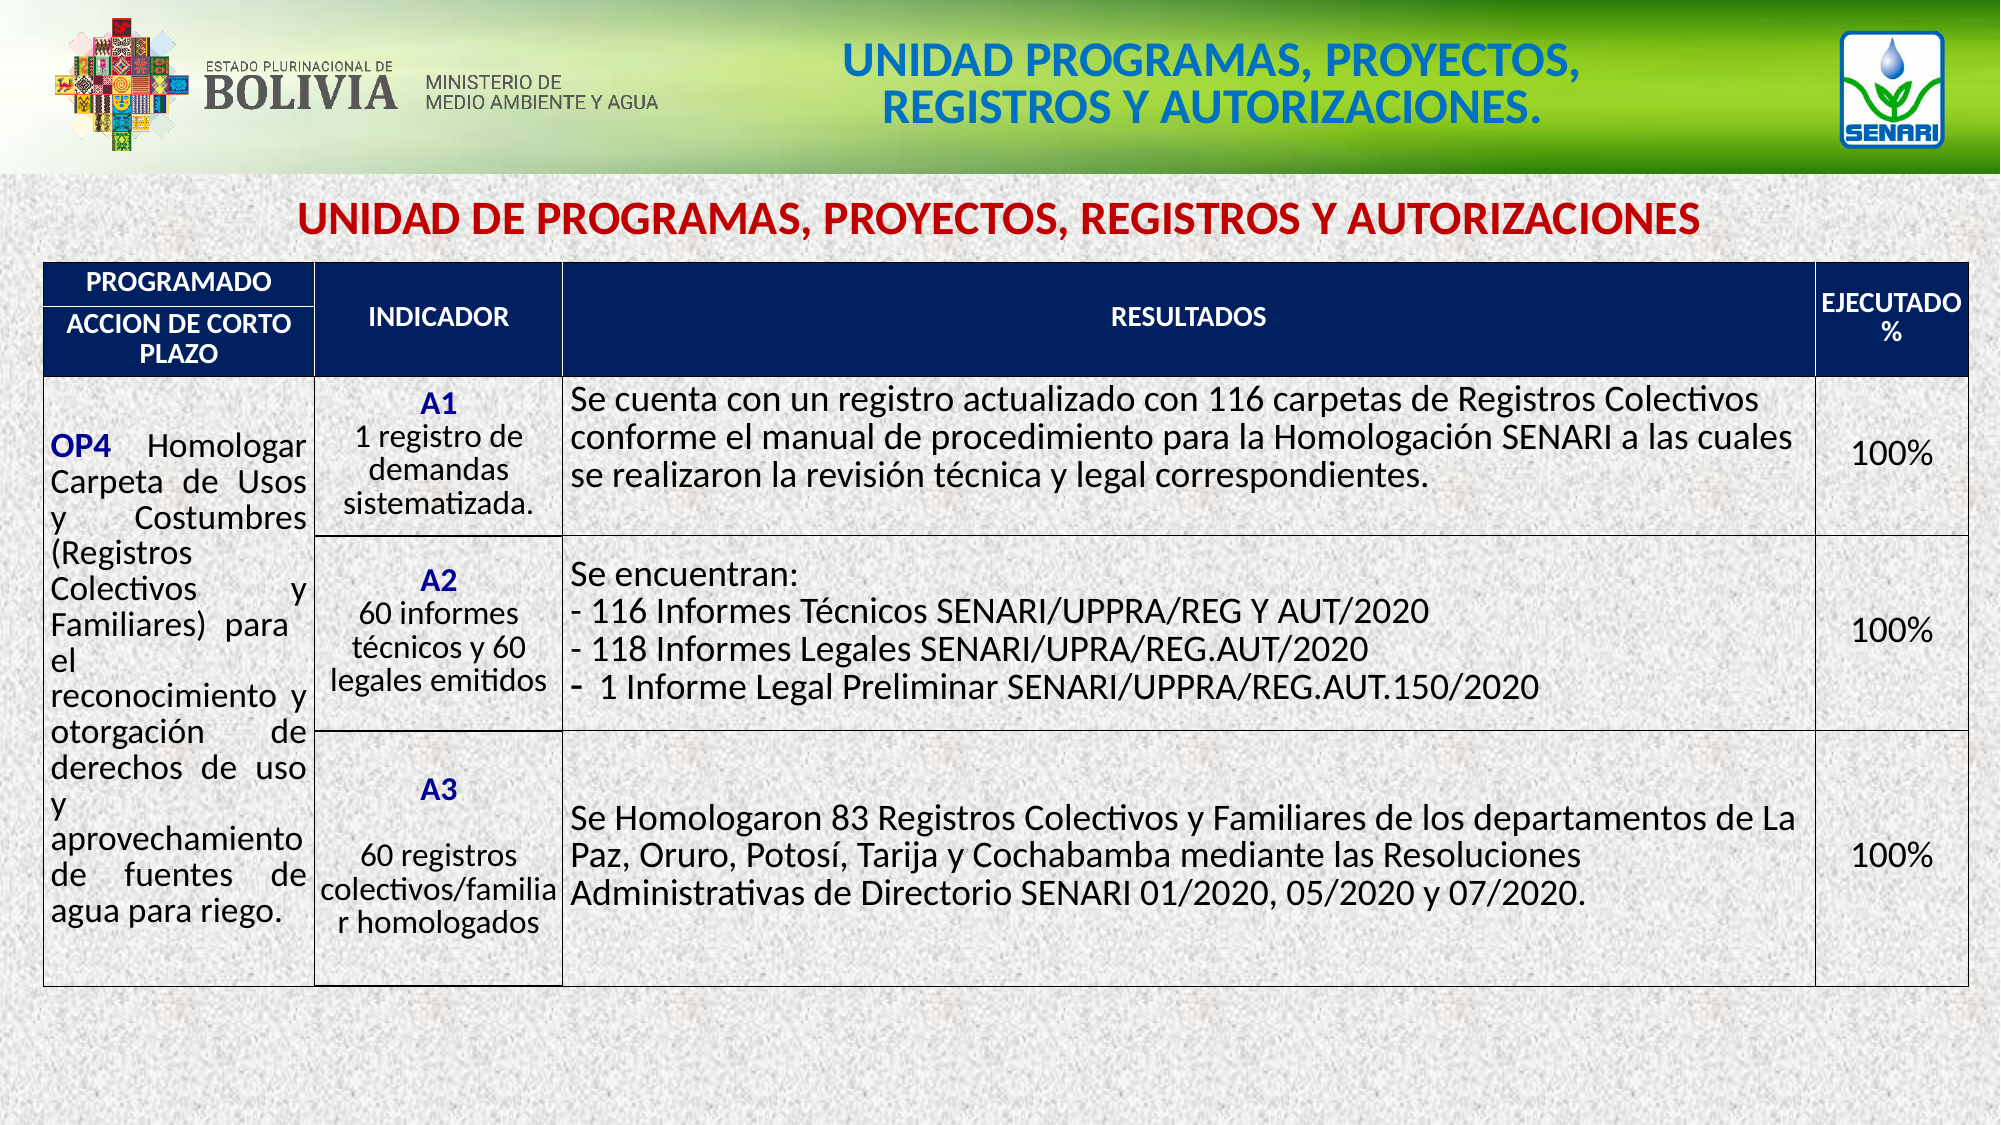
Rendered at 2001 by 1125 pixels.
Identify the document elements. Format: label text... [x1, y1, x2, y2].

table_cell Se encuentran: - 116 Informes Técnicos SENARI/UPPRA/REG Y AUT/2020 - 118 Informes Legales SENARI/UPRA/REG.AUT/2020 1 Informe Legal Preliminar SENARI/UPPRA/REG.AUT.150/2020 [563, 536, 1815, 730]
table_header PROGRAMADO [44, 263, 314, 306]
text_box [586, 19, 1839, 143]
table_header INDICADOR [315, 263, 562, 376]
table_cell OP4 Homologar Carpeta de Usos y Costumbres (Registros Colectivos y Familiares) para el reconocimiento y otorgación de derechos de uso y aprovechamiento de fuentes de agua para riego. [44, 377, 314, 986]
table_cell 100% [1816, 536, 1968, 730]
table_cell A3 60 registros colectivos/familiar homologados [315, 732, 562, 985]
picture [0, 0, 2001, 1125]
table_header EJECUTADO% [1816, 263, 1968, 376]
table_cell A1 1 registro de demandas sistematizada. [315, 377, 562, 535]
table_cell A2 60 informes técnicos y 60 legales emitidos [315, 537, 562, 730]
table_cell Se cuenta con un registro actualizado con 116 carpetas de Registros Colectivos conforme el manual de procedimiento para la Homologación SENARI a las cuales se realizaron la revisión técnica y legal correspondientes. [563, 377, 1815, 535]
text_box UNIDAD DE PROGRAMAS, PROYECTOS, REGISTROS Y AUTORIZACIONES [249, 179, 1750, 252]
table_cell Se Homologaron 83 Registros Colectivos y Familiares de los departamentos de La Paz, Oruro, Potosí, Tarija y Cochabamba mediante las Resoluciones Administrativas de Directorio SENARI 01/2020, 05/2020 y 07/2020. [563, 731, 1815, 986]
table_cell ACCION DE CORTO PLAZO [44, 307, 314, 376]
table_cell 100% [1816, 731, 1968, 986]
table_cell 100% [1816, 377, 1968, 535]
table_header RESULTADOS [563, 263, 1815, 376]
